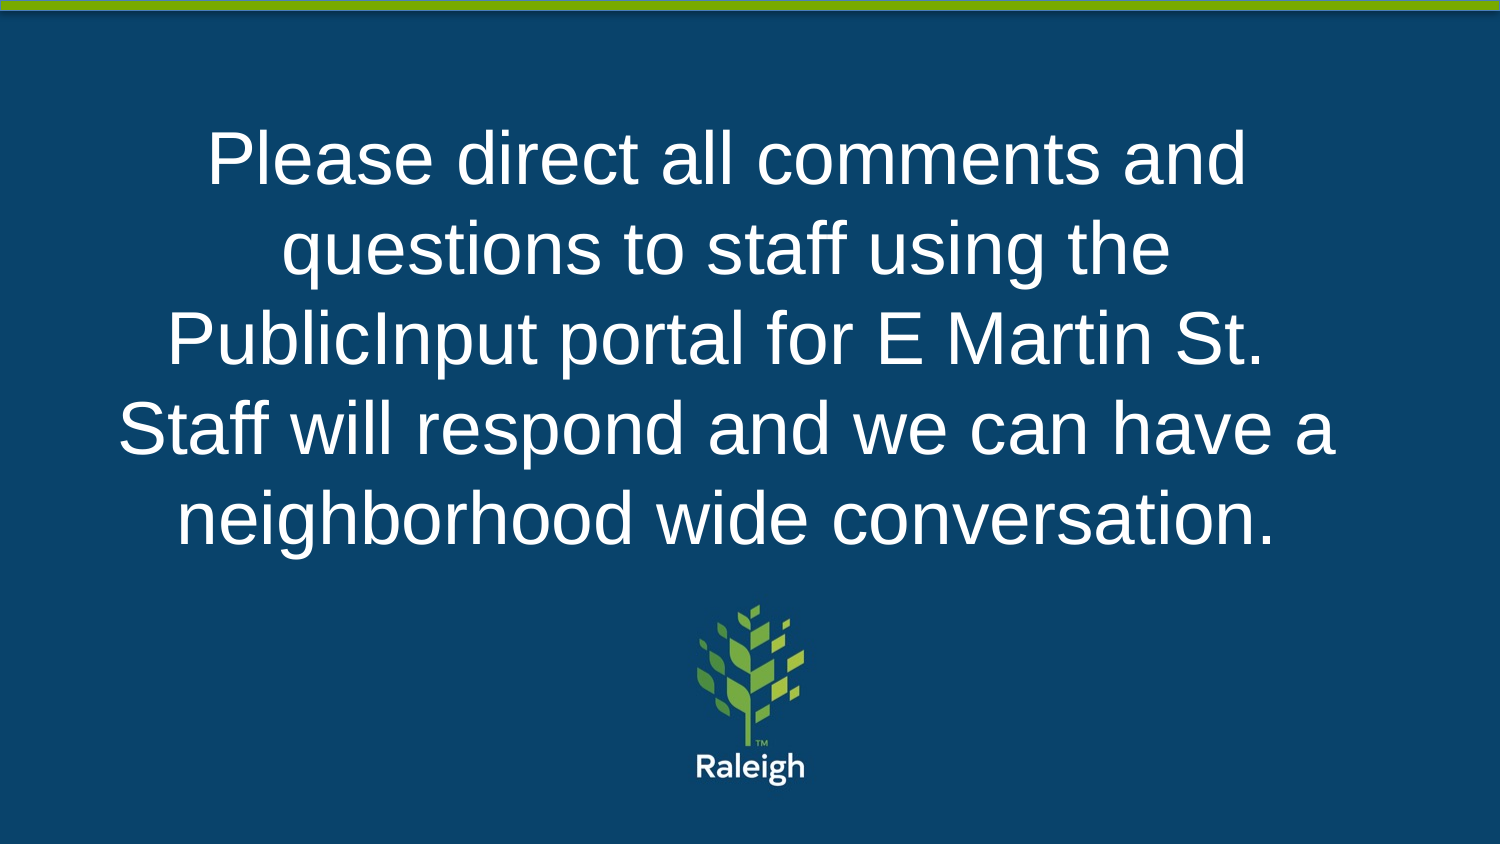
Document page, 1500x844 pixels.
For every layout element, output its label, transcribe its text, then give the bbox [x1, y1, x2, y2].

list Please direct all comments and questions to staff using the PublicInput portal for E Martin St. Staff will respond and we can have a neighborhood wide conversation. [78, 102, 1376, 241]
picture [0, 11, 1500, 844]
